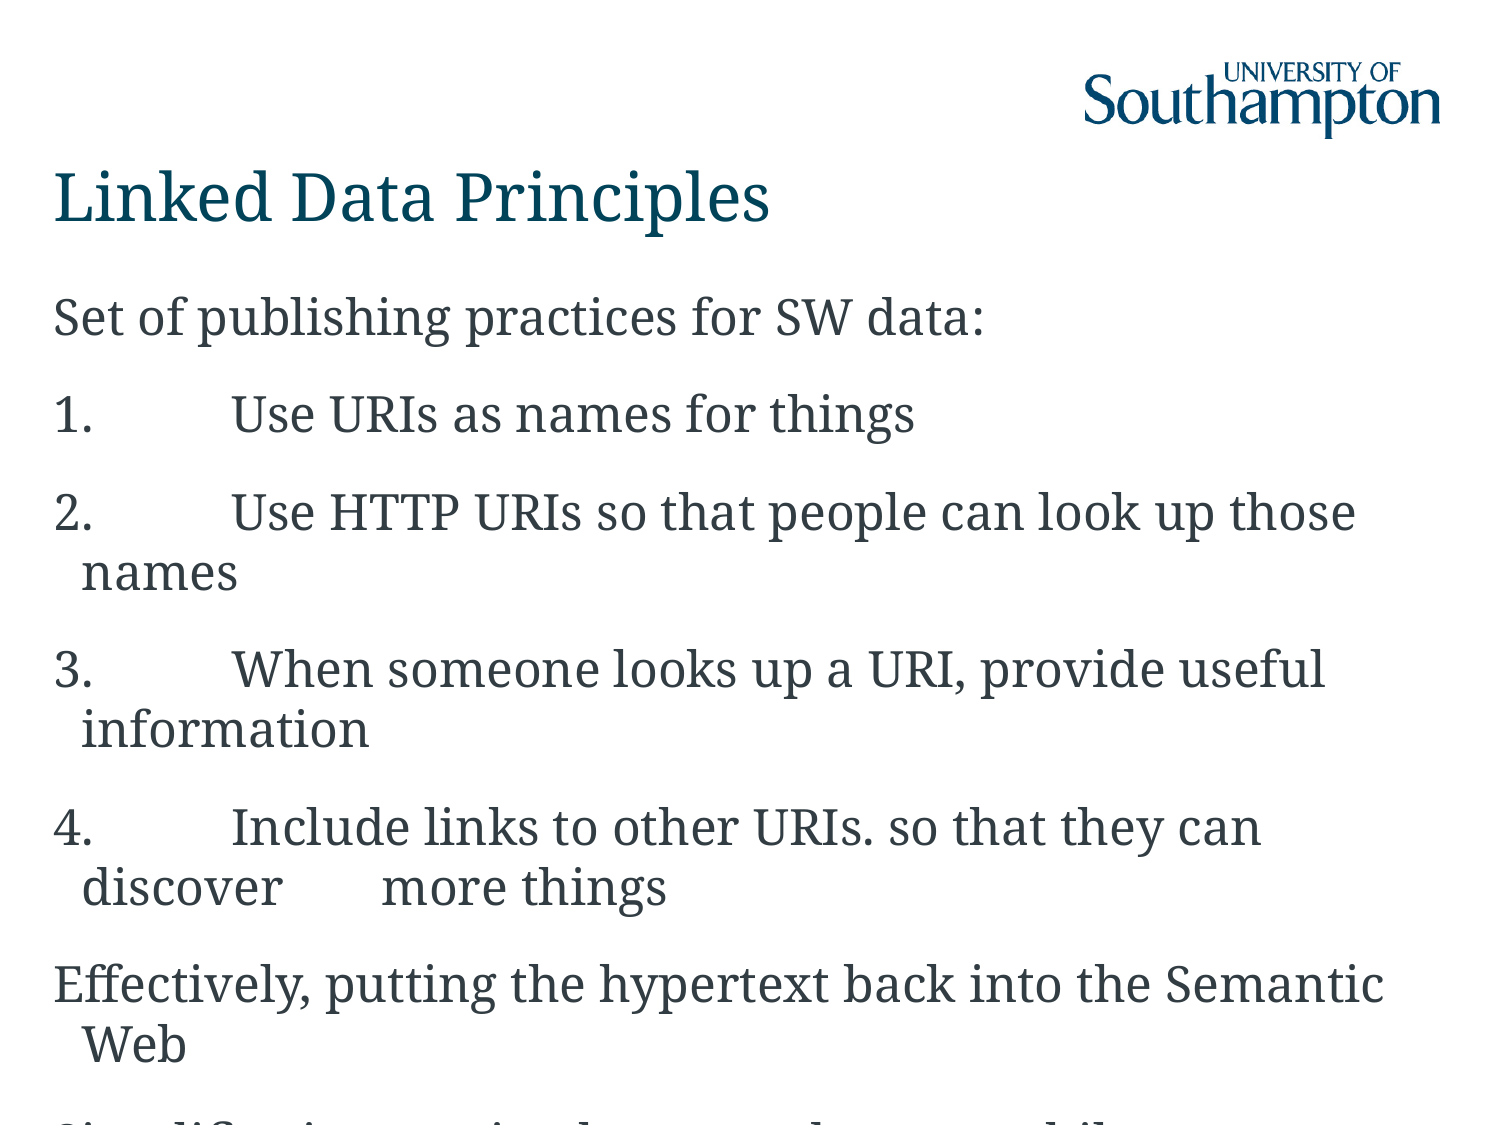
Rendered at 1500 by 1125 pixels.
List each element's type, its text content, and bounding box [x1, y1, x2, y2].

list Set of publishing practices for SW data: 1. Use URIs as names for things 2. Use HTTP URIs so that people can look up those names 3. When someone looks up a URI, provide useful information 4. Include links to other URIs. so that they can discover more things Effectively, putting the hypertext back into the Semantic Web Simplifies integration between datasets while maintaining loose coupling [52, 277, 1448, 1011]
title Linked Data Principles [52, 147, 1448, 255]
picture [1085, 62, 1440, 139]
